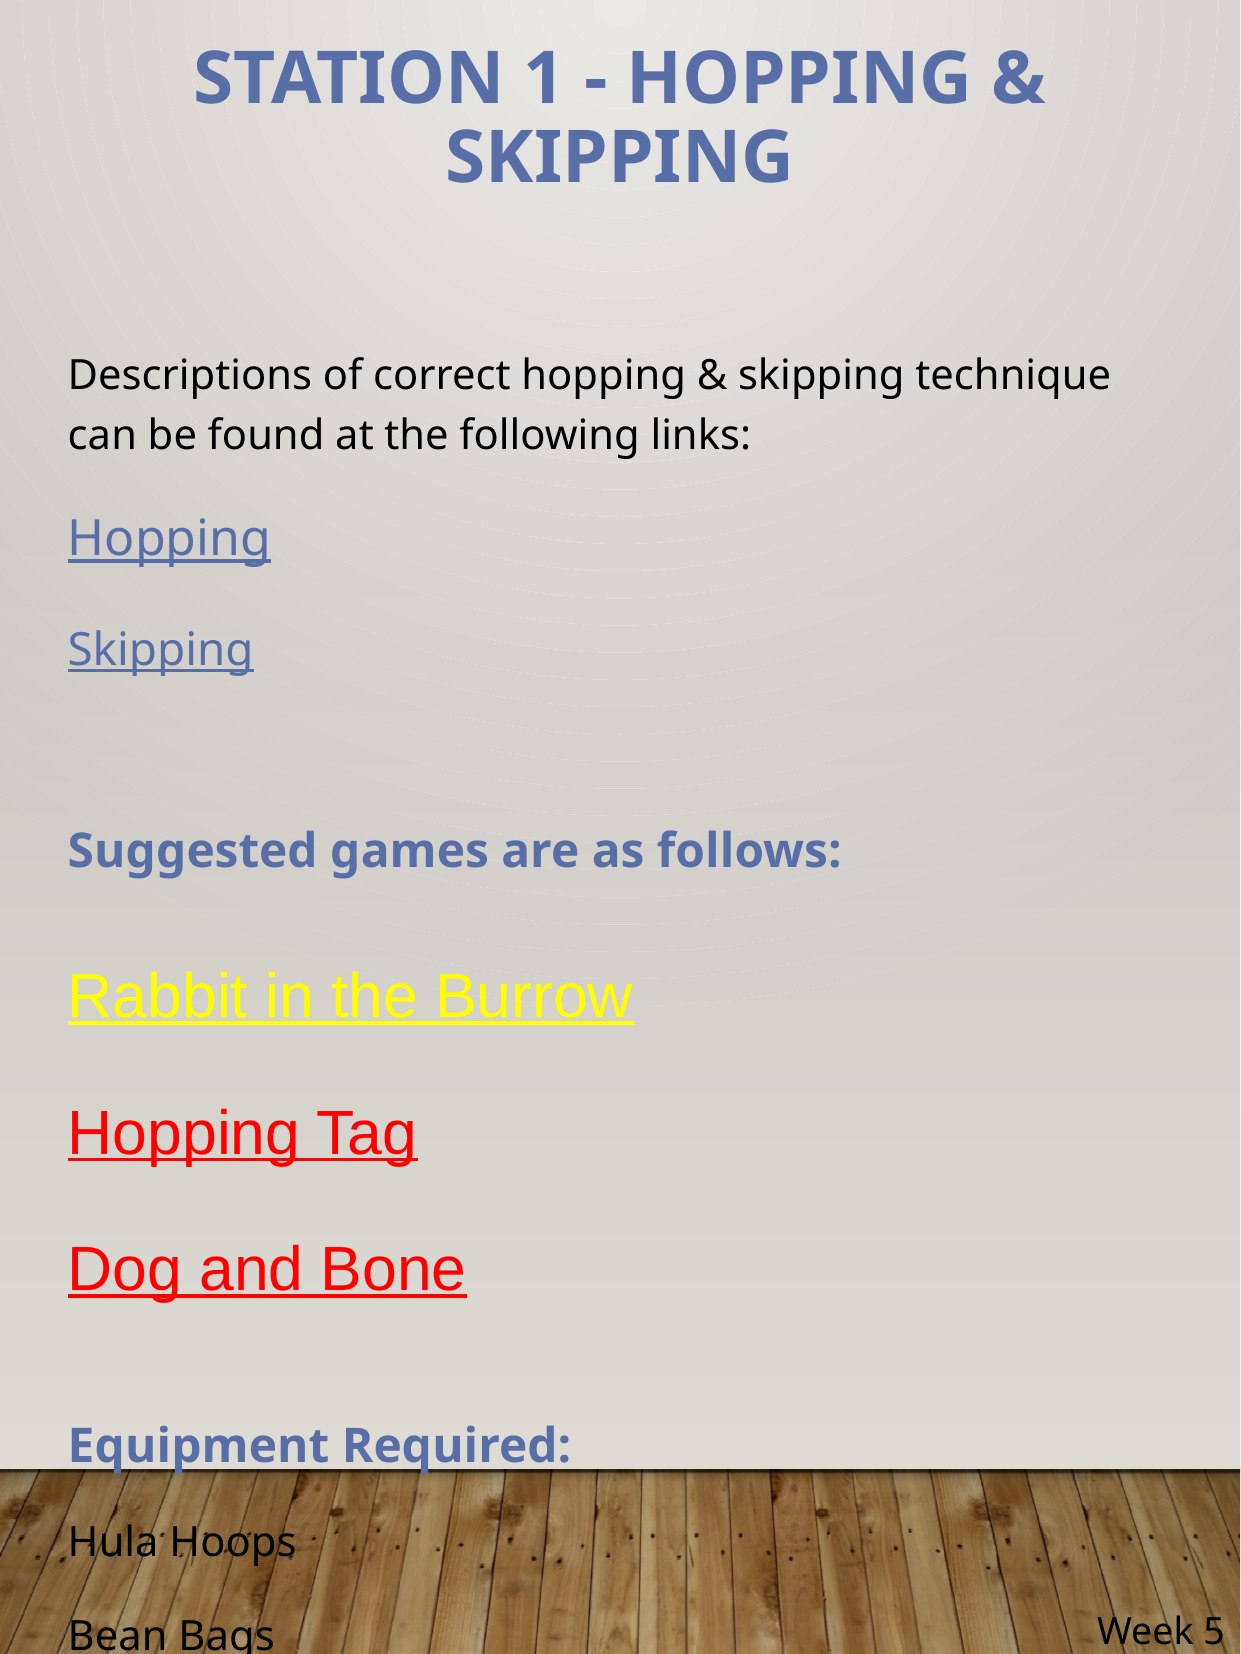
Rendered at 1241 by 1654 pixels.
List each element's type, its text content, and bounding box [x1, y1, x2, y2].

text_box Week 5 [484, 1592, 1241, 1651]
list Descriptions of correct hopping & skipping technique can be found at the following links: Hopping Skipping Suggested games are as follows: Rabbit in the Burrow Hopping Tag Dog and Bone Equipment Required: Hula Hoops Bean Bags Long Rope [52, 323, 1188, 1573]
picture [0, 1469, 1241, 1654]
title Station 1 - Hopping & Skipping [52, 53, 1188, 214]
